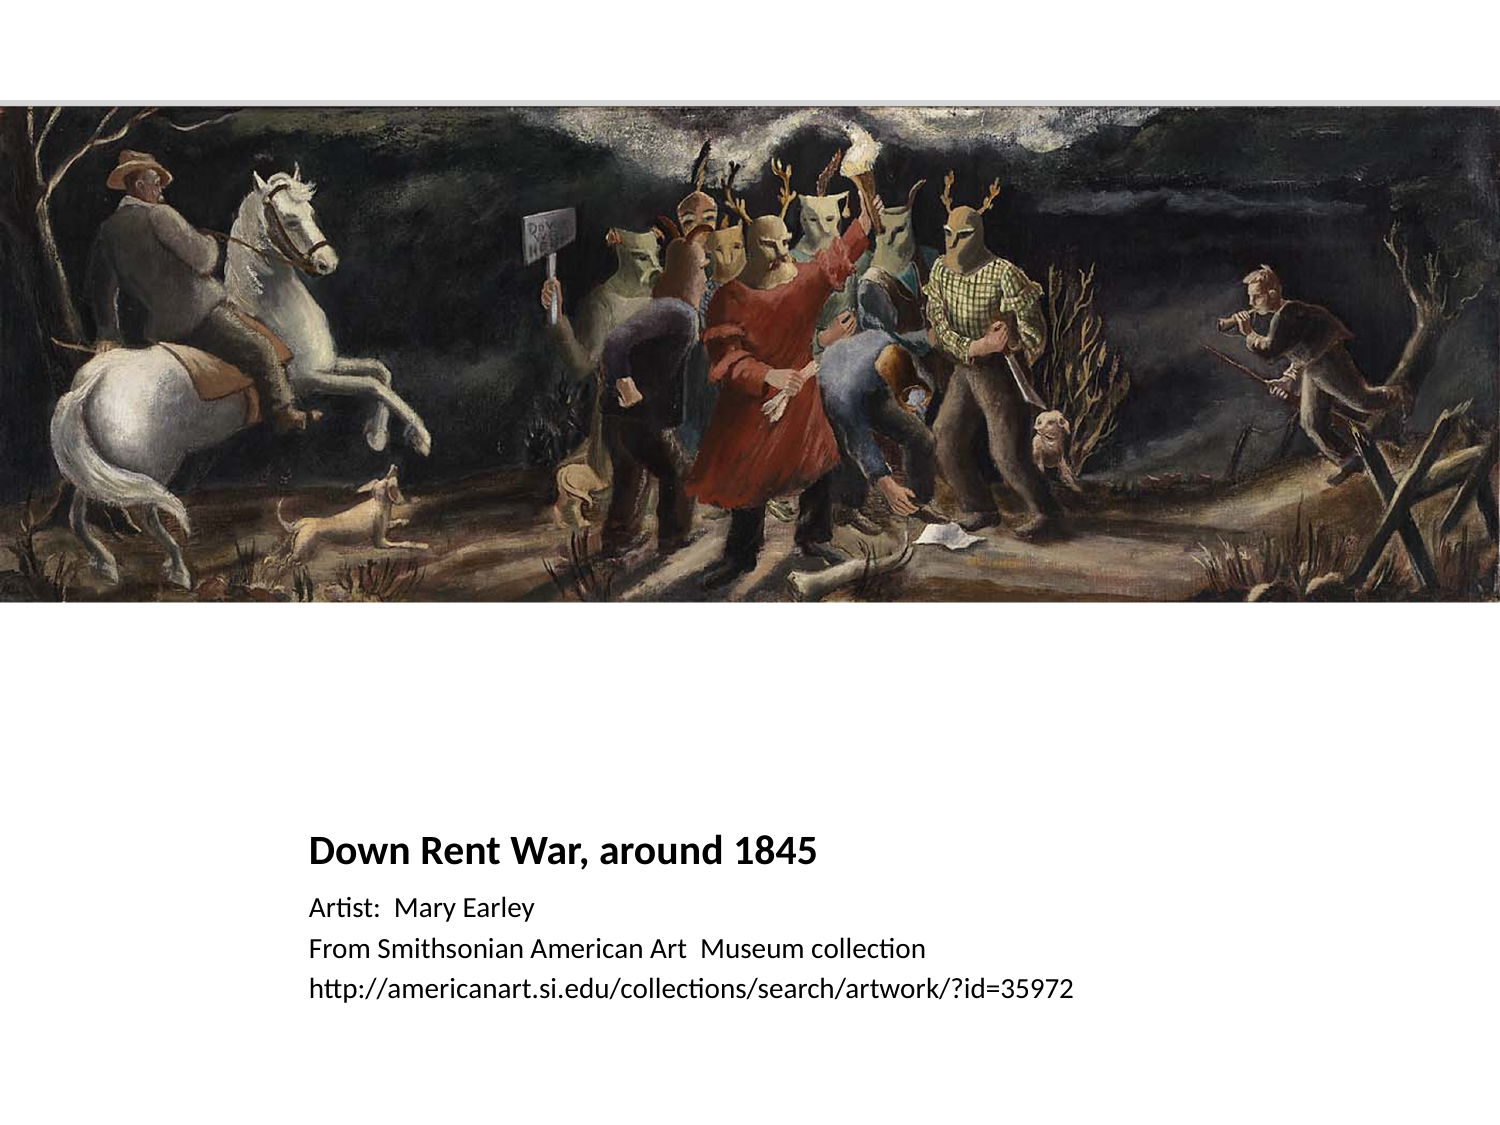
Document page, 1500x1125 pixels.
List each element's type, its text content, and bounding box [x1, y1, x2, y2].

list Artist: Mary Earley From Smithsonian American Art Museum collection http://americanart.si.edu/collections/search/artwork/?id=35972 [294, 880, 1194, 1013]
title Down Rent War, around 1845 [294, 787, 1194, 880]
picture [0, 100, 1500, 776]
